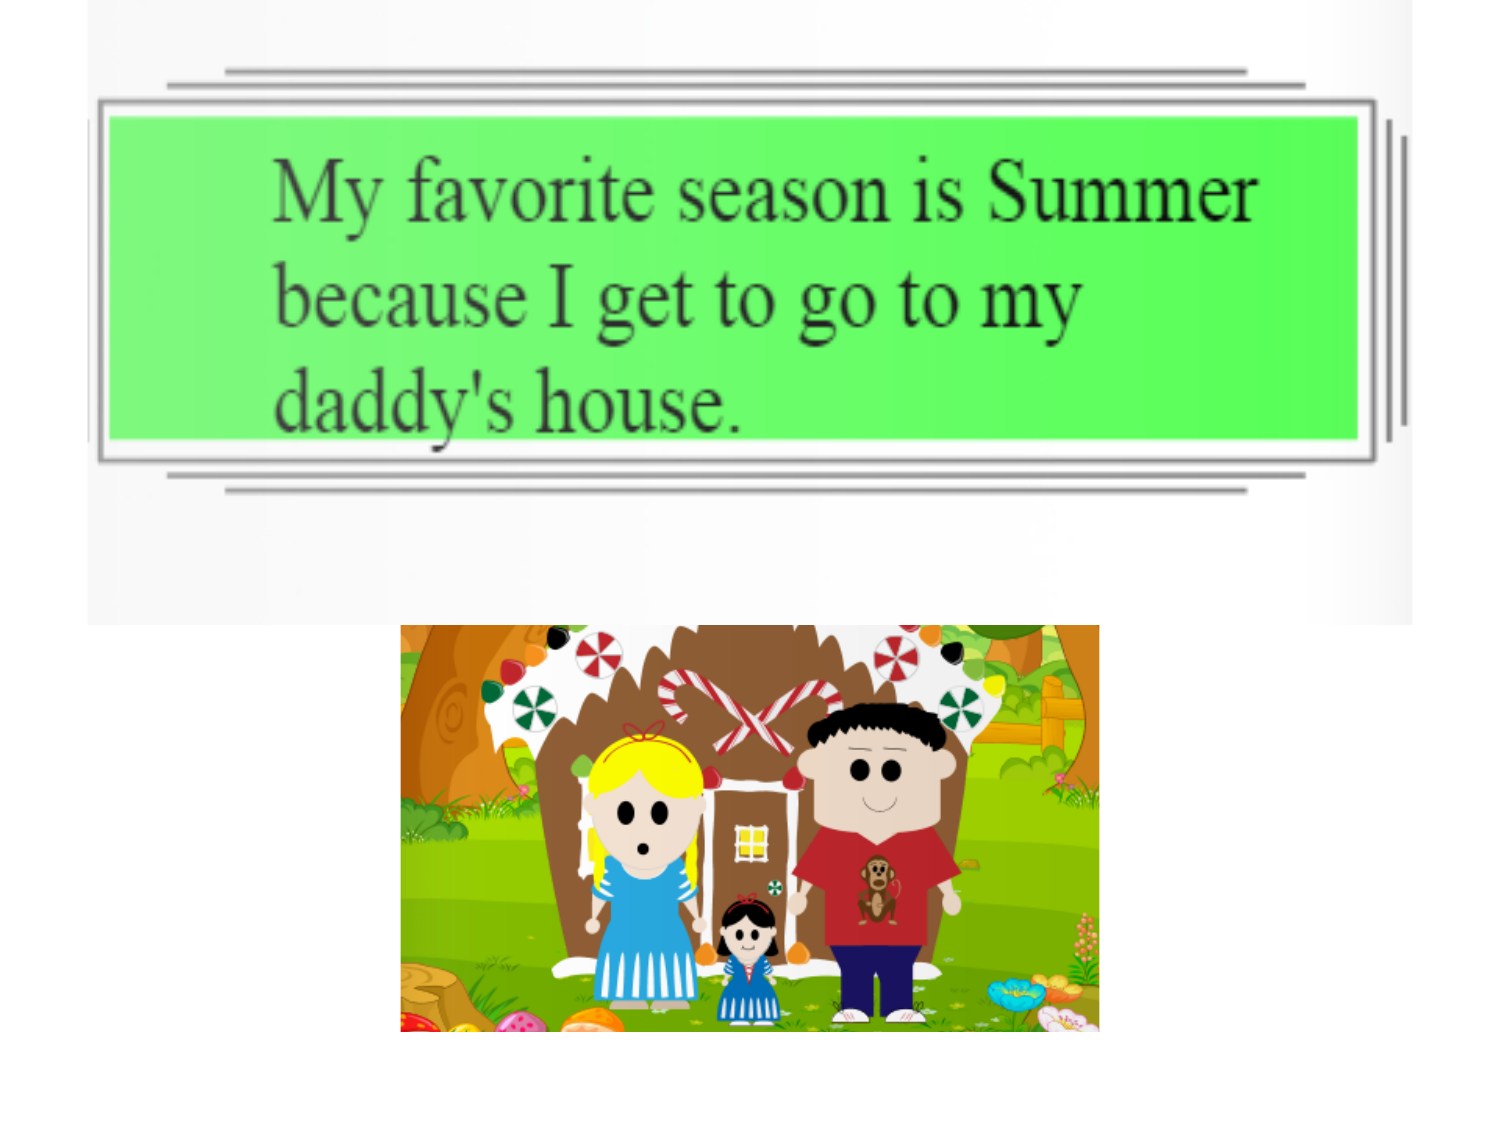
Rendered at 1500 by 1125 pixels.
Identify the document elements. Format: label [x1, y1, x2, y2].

picture [87, 0, 1413, 1033]
